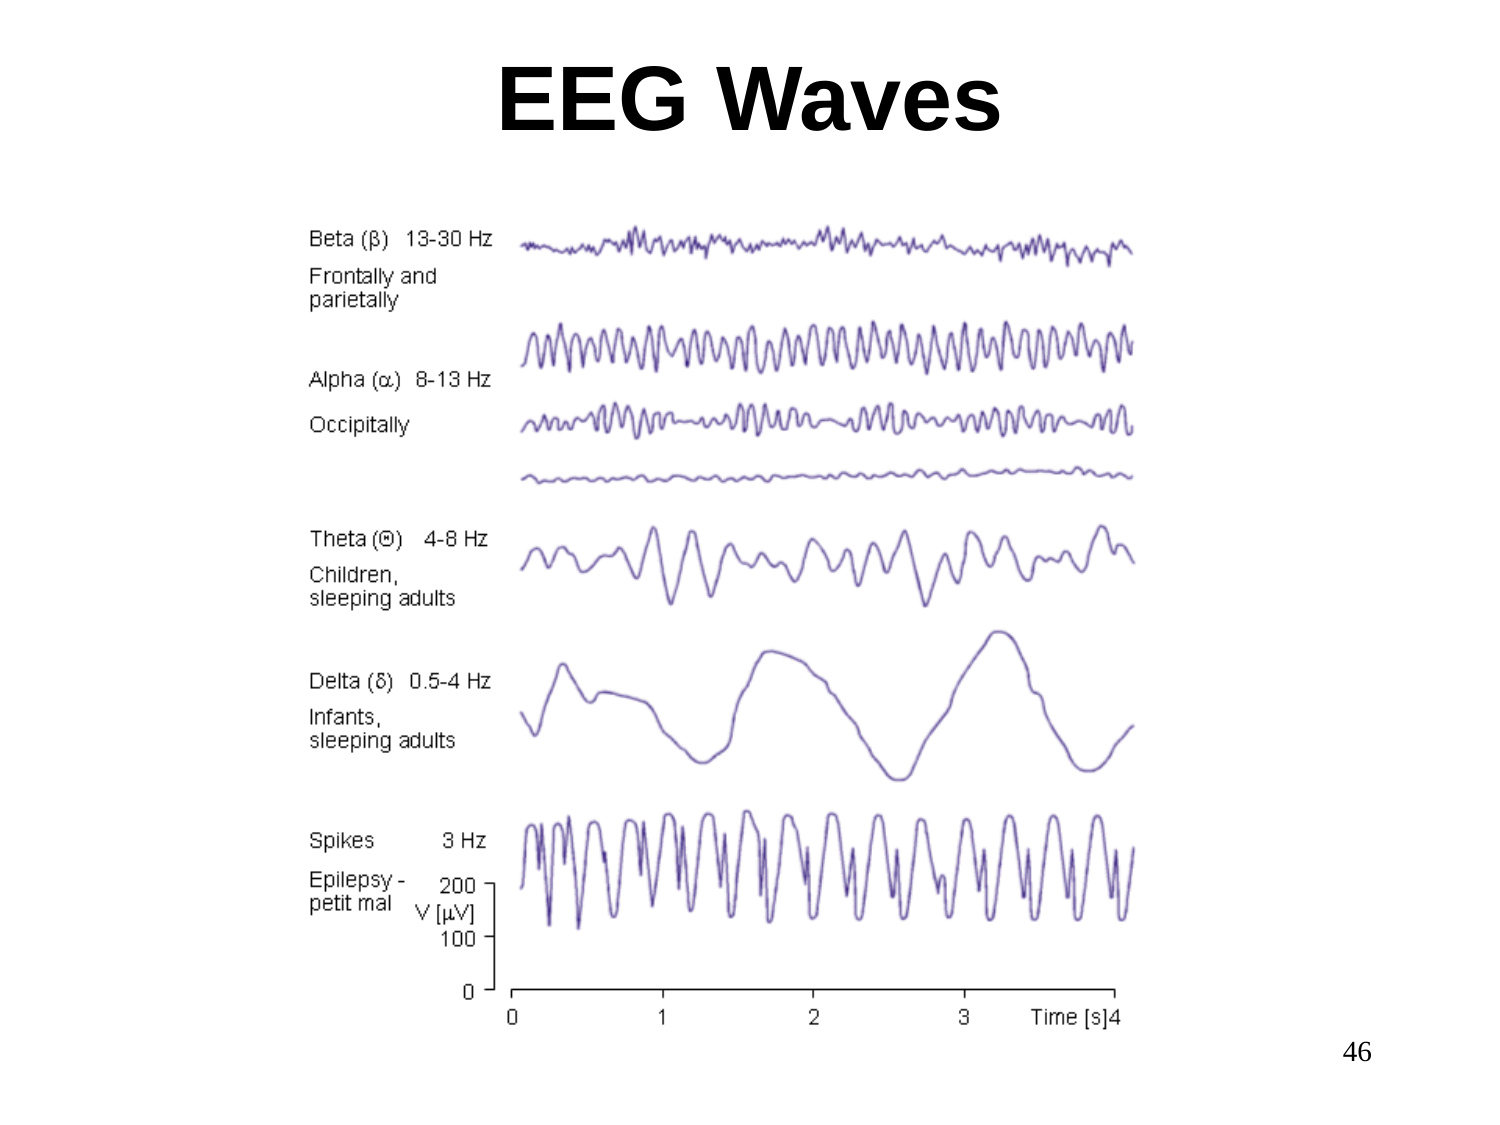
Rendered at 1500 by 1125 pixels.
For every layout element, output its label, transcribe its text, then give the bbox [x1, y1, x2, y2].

picture [299, 212, 1158, 1039]
slide_number 46 [1074, 1025, 1388, 1100]
title EEG Waves [112, 0, 1388, 188]
